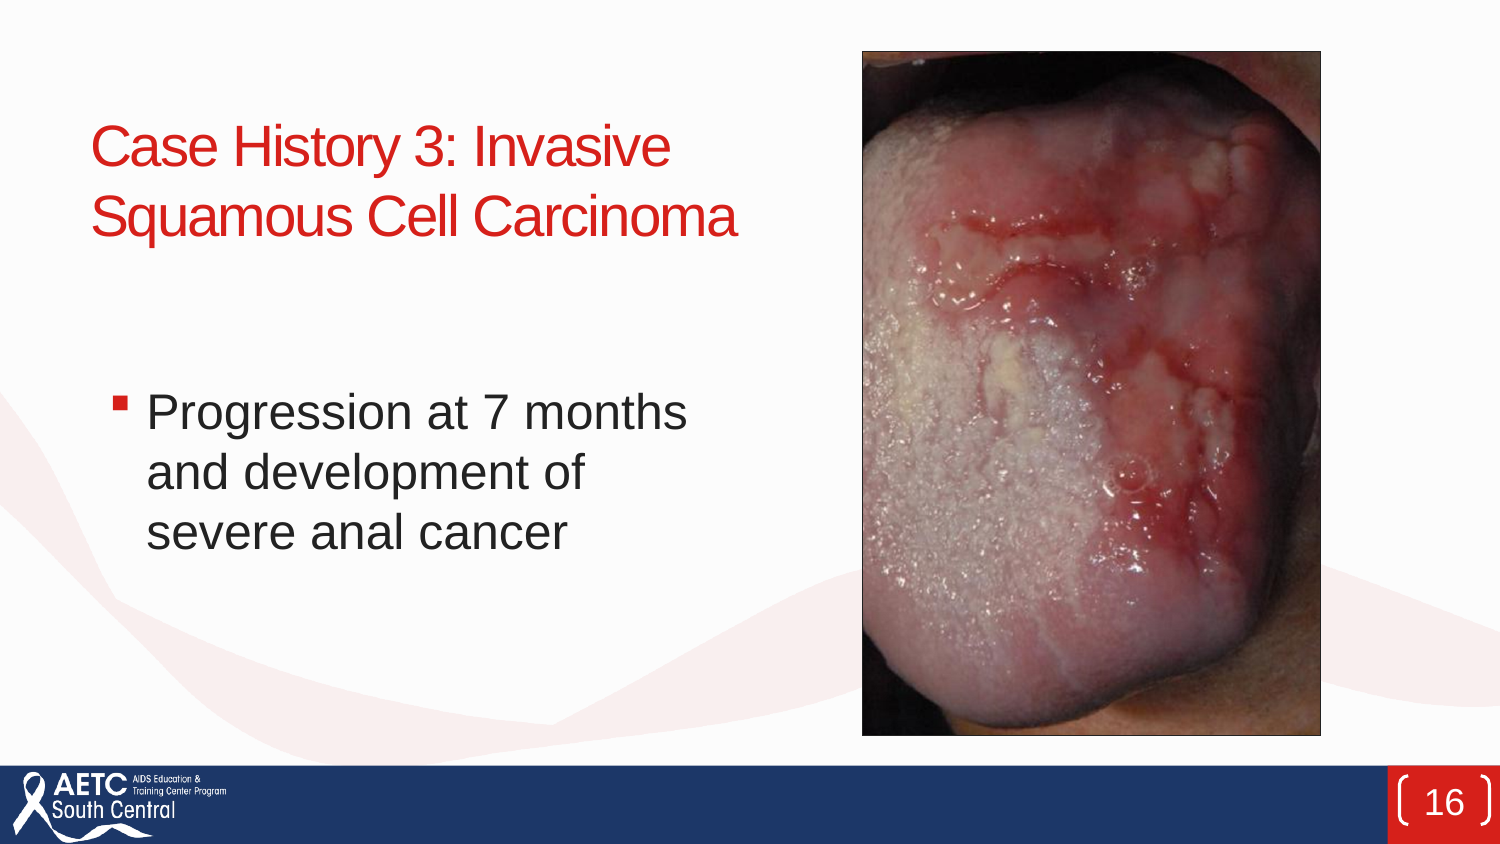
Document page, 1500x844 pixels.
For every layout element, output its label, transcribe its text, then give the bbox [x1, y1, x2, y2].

slide_number 16 [1397, 774, 1492, 827]
picture [861, 50, 1322, 737]
list Progression at 7 months and development of severe anal cancer [75, 371, 727, 735]
picture [12, 770, 227, 844]
title Case History 3: Invasive Squamous Cell Carcinoma [75, 33, 813, 322]
